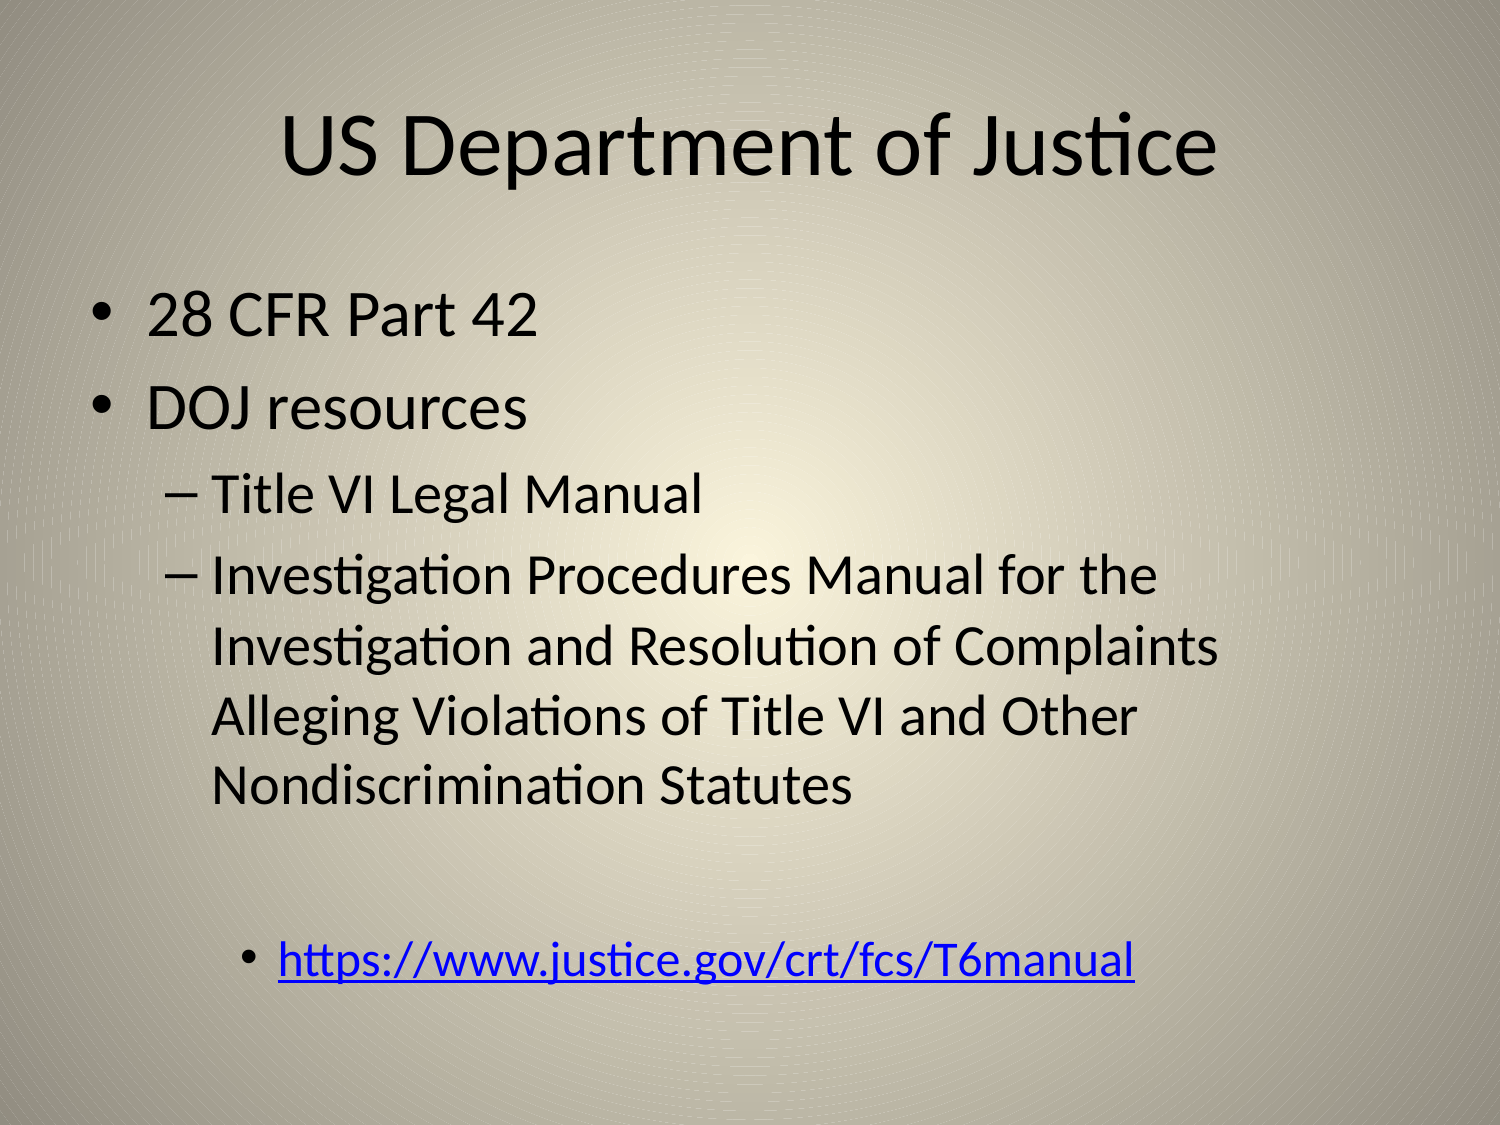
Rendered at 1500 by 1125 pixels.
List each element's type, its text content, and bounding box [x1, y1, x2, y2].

title US Department of Justice [75, 45, 1425, 233]
list 28 CFR Part 42 DOJ resources Title VI Legal Manual Investigation Procedures Manual for the Investigation and Resolution of Complaints Alleging Violations of Title VI and Other Nondiscrimination Statutes https://www.justice.gov/crt/fcs/T6manual [75, 262, 1425, 1005]
